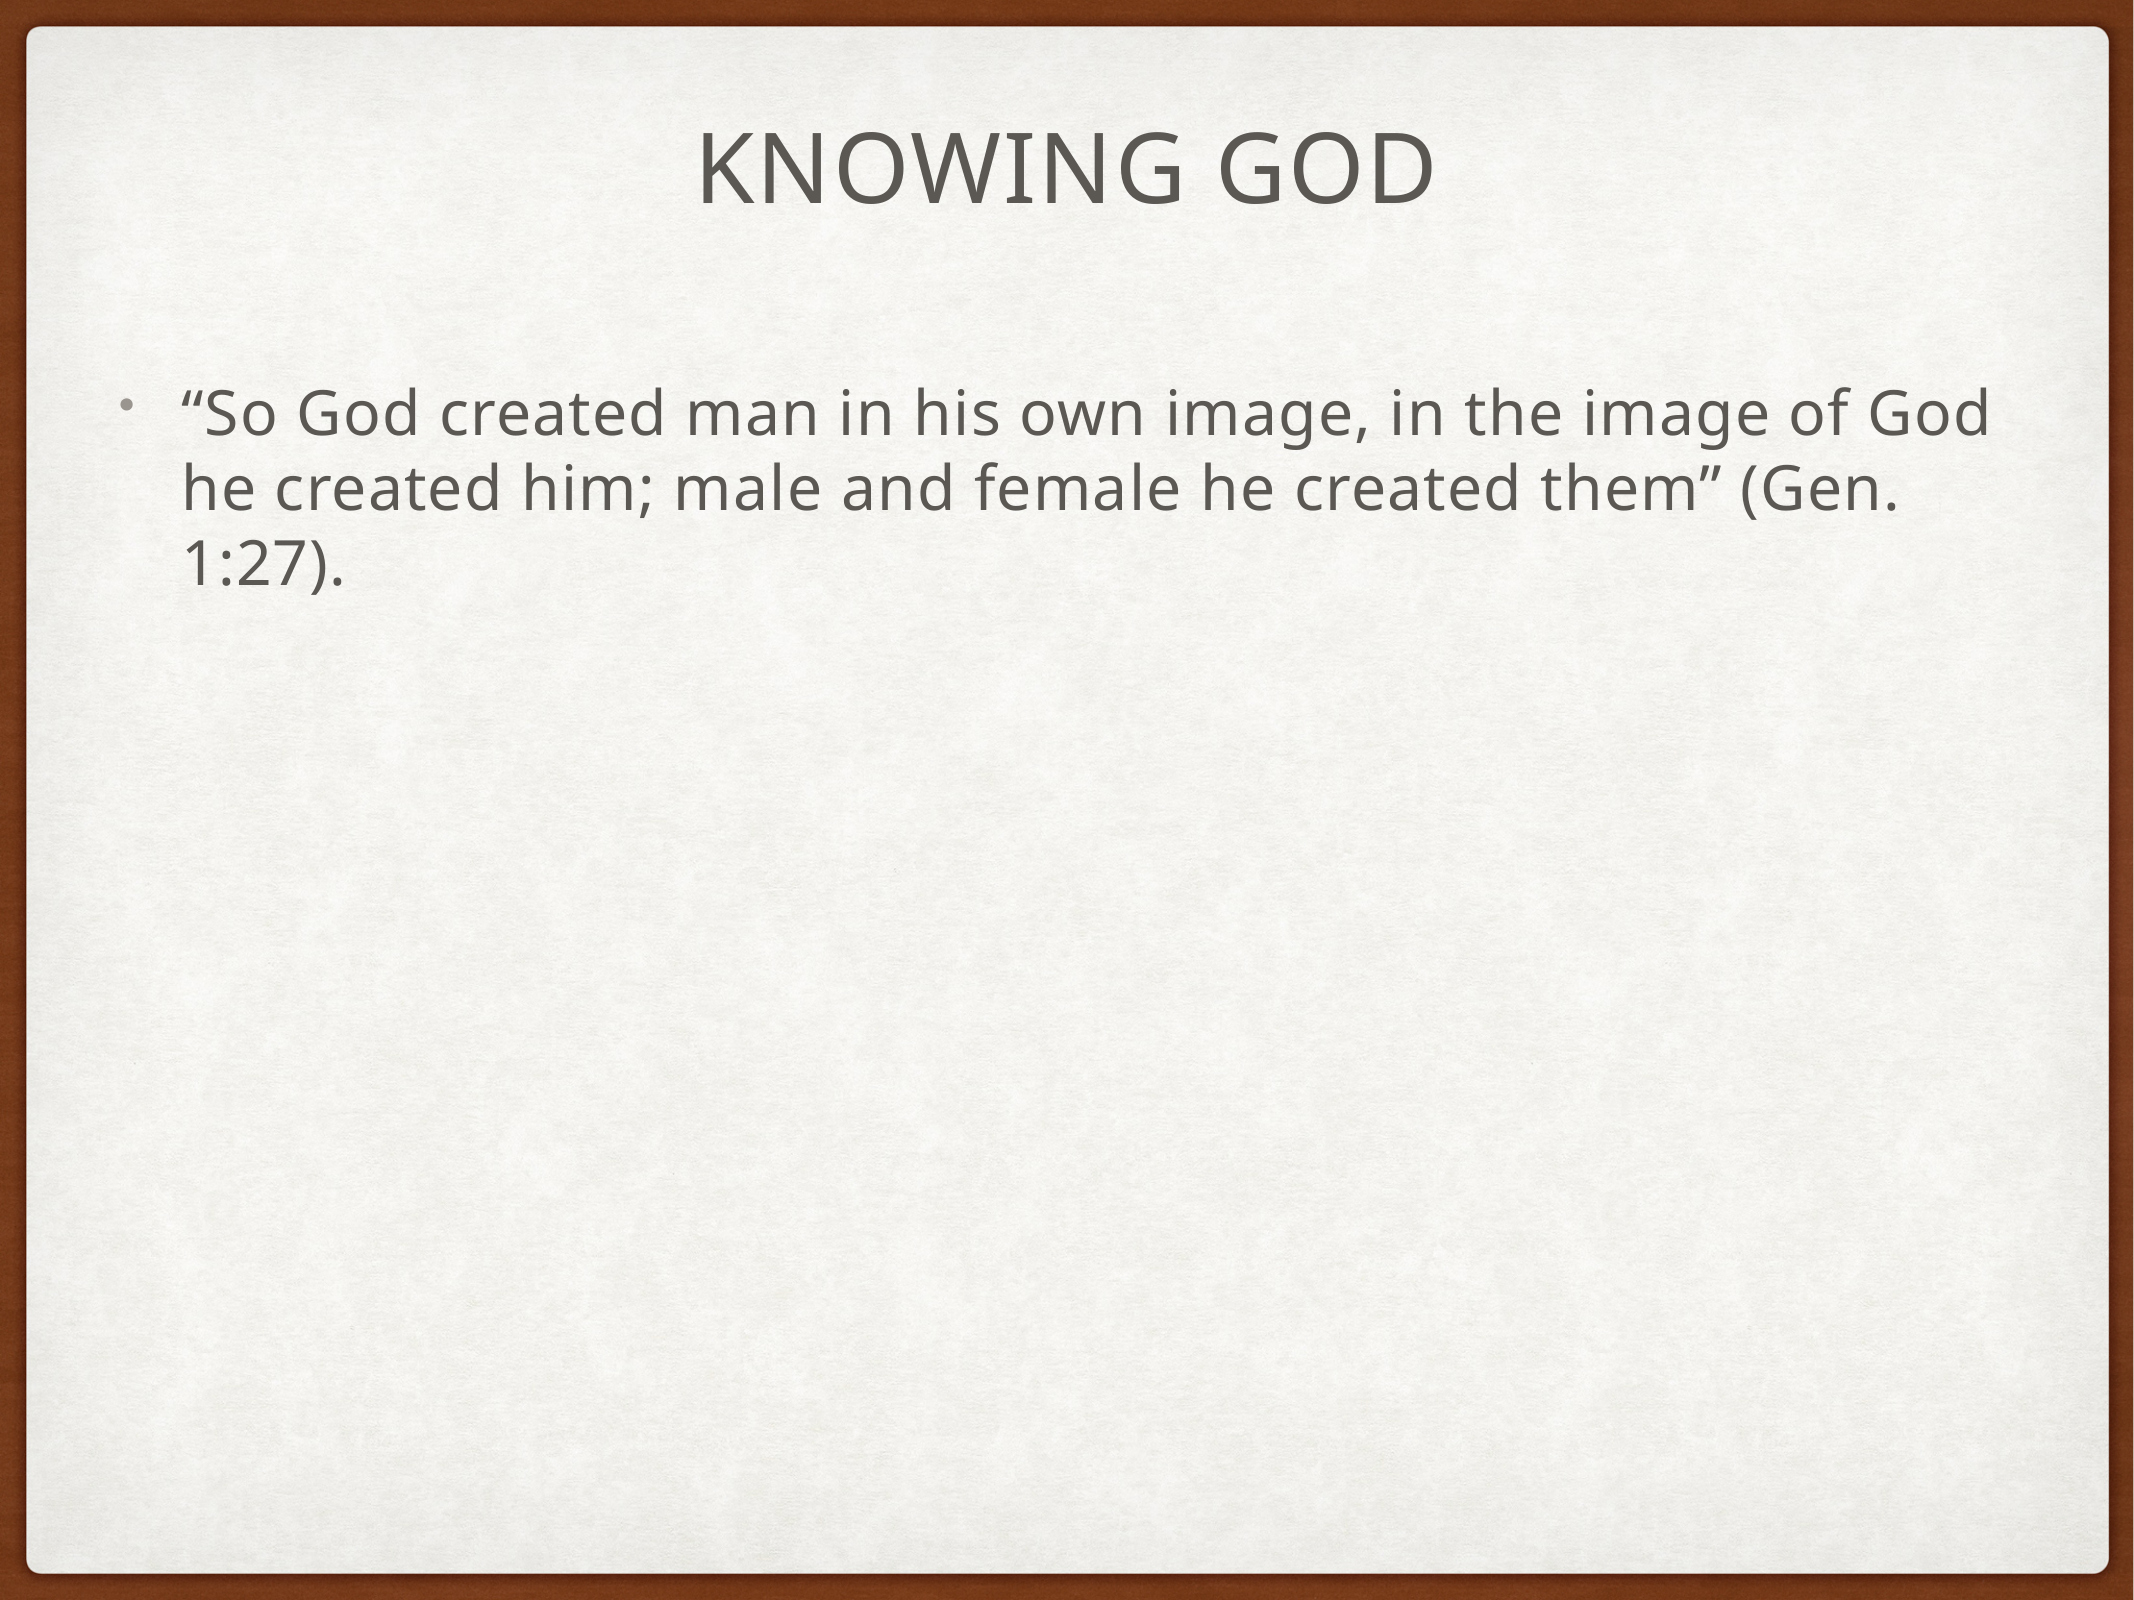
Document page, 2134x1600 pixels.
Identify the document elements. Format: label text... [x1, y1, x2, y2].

title Knowing God [109, 96, 2024, 221]
list “So God created man in his own image, in the image of God he created him; male and female he created them” (Gen. 1:27). [109, 363, 2024, 1478]
picture [0, 0, 2134, 1600]
